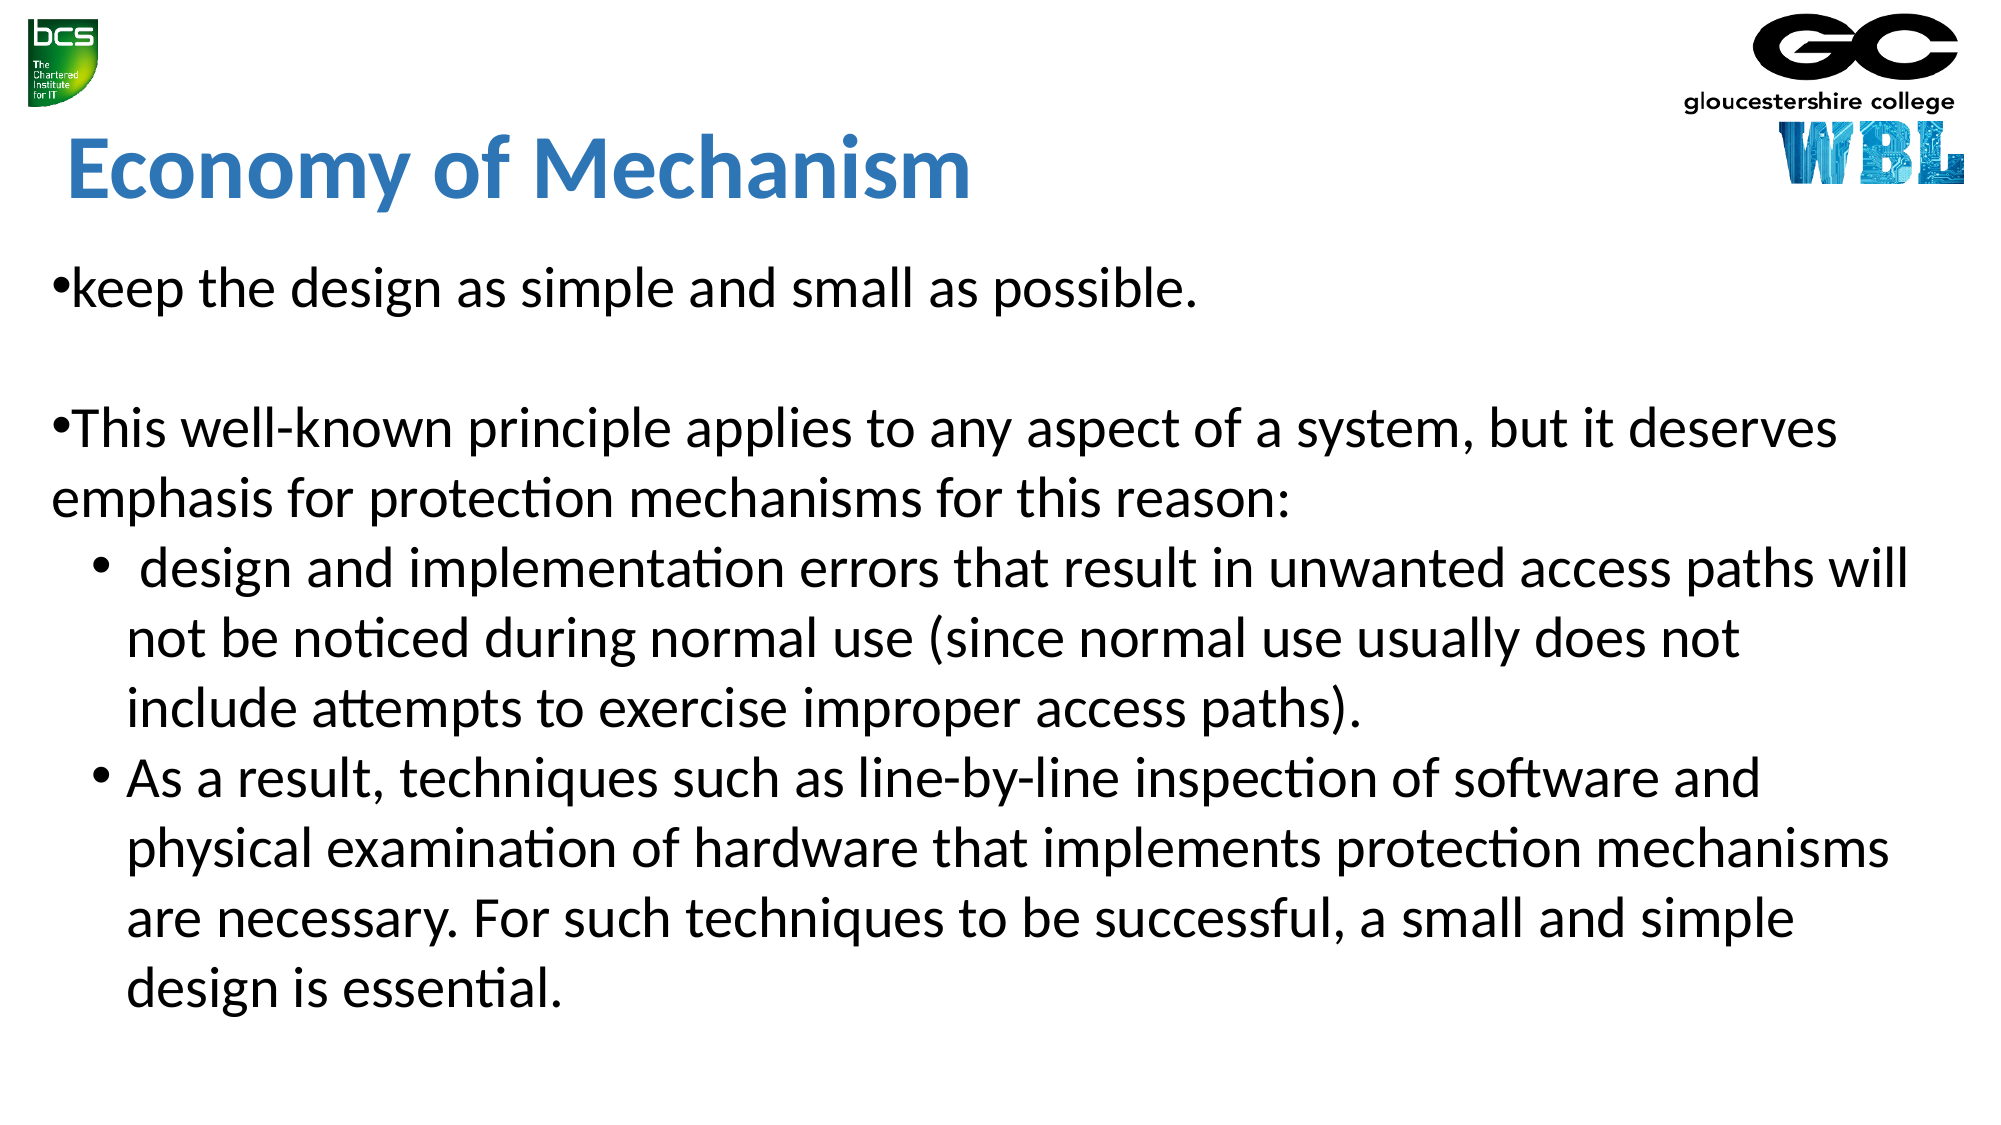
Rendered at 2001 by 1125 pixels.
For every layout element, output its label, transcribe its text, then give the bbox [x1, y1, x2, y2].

text_box Economy of Mechanism [51, 59, 1953, 278]
picture [1674, 5, 1964, 155]
picture [1953, 163, 1959, 172]
text_box keep the design as simple and small as possible. This well-known principle applies to any aspect of a system, but it deserves emphasis for protection mechanisms for this reason: design and implementation errors that result in unwanted access paths will not be noticed during normal use (since normal use usually does not include attempts to exercise improper access paths). As a result, techniques such as line-by-line inspection of software and physical examination of hardware that implements protection mechanisms are necessary. For such techniques to be successful, a small and simple design is essential. [36, 241, 1938, 1052]
picture [28, 19, 98, 107]
